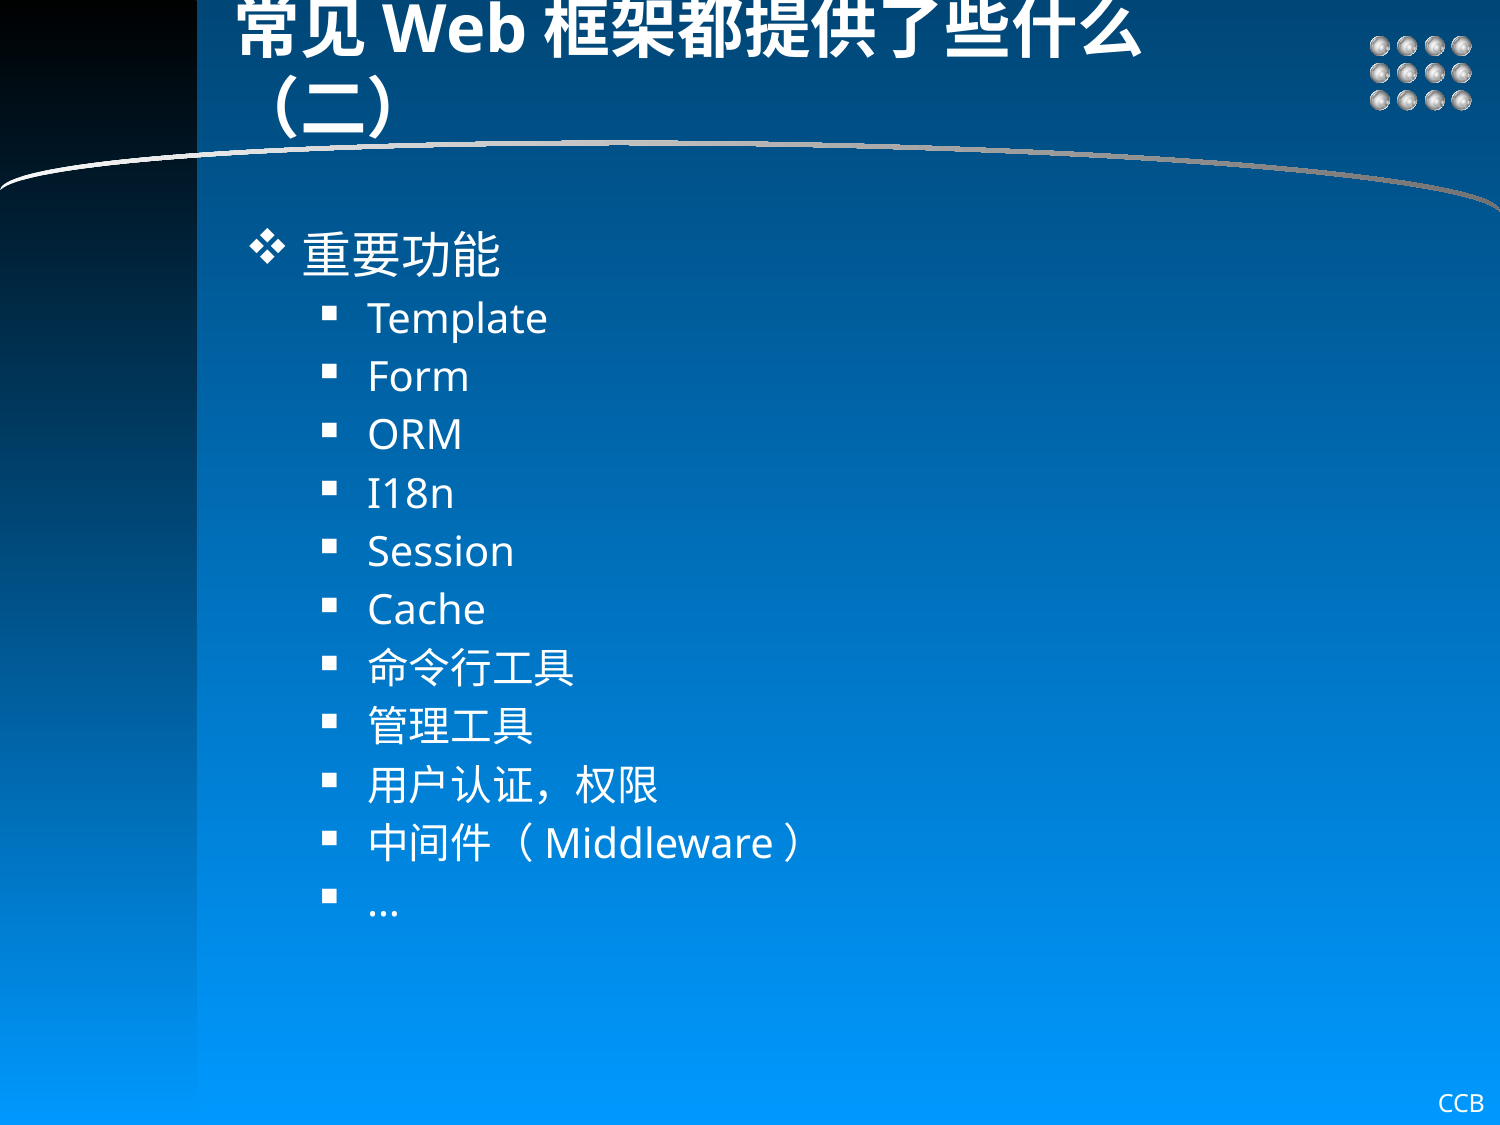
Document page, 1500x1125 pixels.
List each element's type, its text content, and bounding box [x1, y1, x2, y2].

title 常见Web框架都提供了些什么（二） [218, 15, 1356, 117]
list 重要功能 Template Form ORM I18n Session Cache 命令行工具 管理工具 用户认证，权限 中间件（Middleware） … [229, 215, 1500, 1029]
